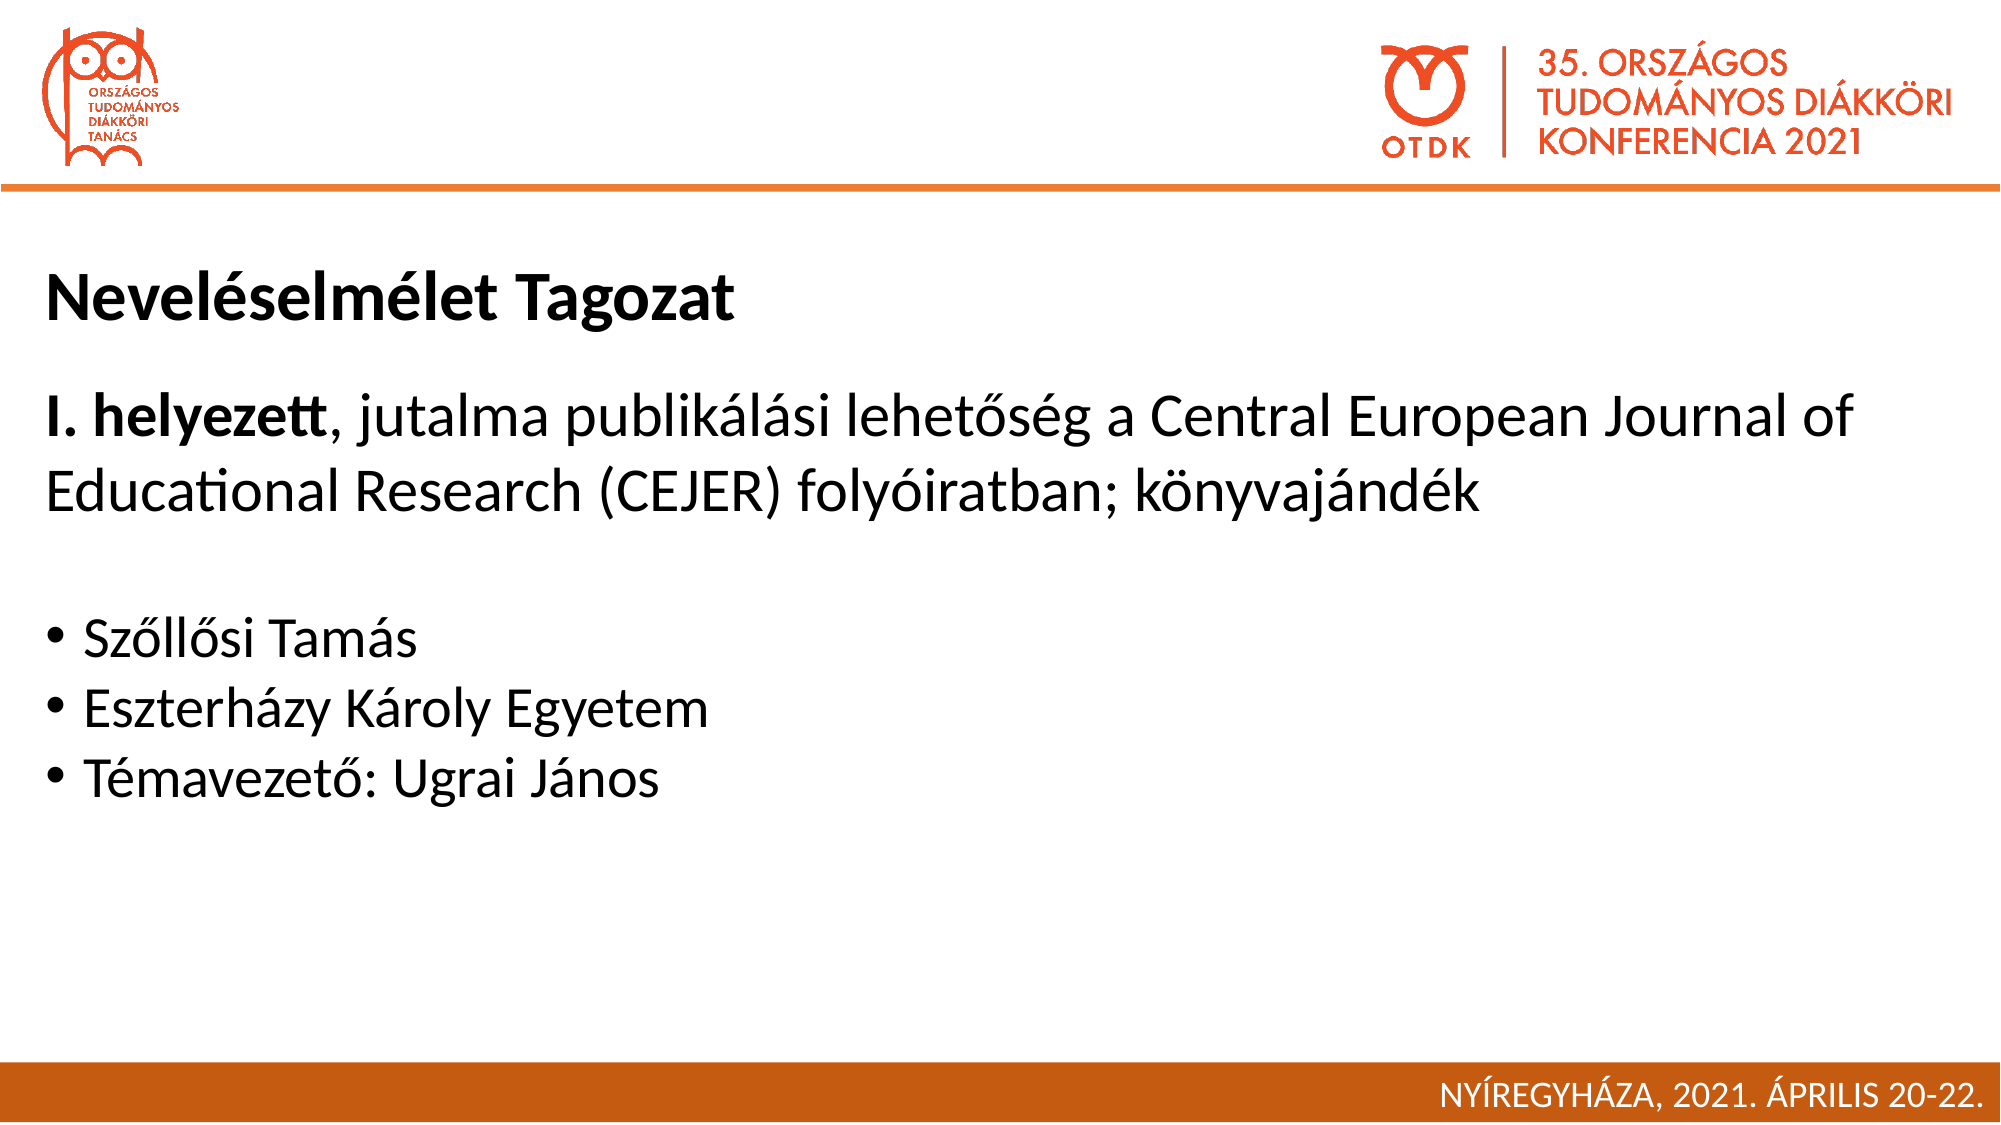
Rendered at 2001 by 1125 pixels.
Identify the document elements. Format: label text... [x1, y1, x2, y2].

picture [12, 8, 201, 188]
text_box NYÍREGYHÁZA, 2021. ÁPRILIS 20-22. [0, 1062, 2000, 1123]
picture [1317, 0, 1981, 191]
text_box Neveléselmélet Tagozat I. helyezett, jutalma publikálási lehetőség a Central European Journal of Educational Research (CEJER) folyóiratban; könyvajándék Szőllősi Tamás Eszterházy Károly Egyetem Témavezető: Ugrai János [30, 242, 1969, 902]
text_box [0, 183, 2000, 193]
